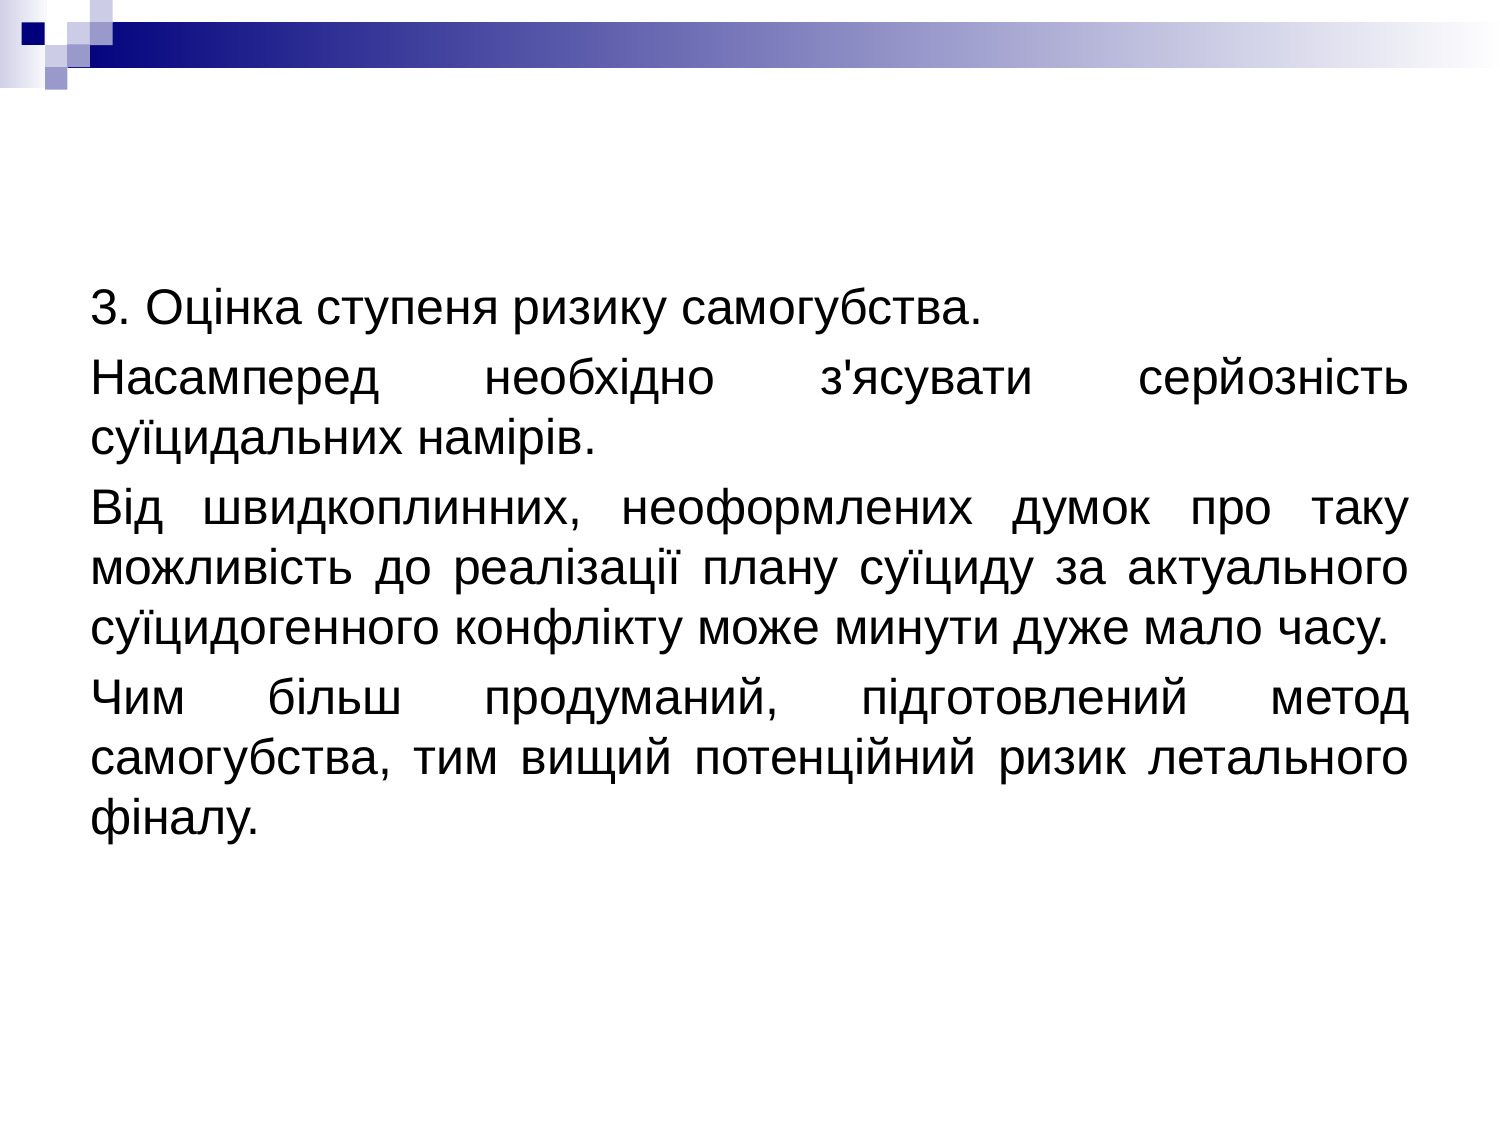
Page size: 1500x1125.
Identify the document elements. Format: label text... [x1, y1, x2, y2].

list 3. Оцінка ступеня ризику самогубства. Насамперед необхідно з'ясувати серйозність суїцидальних намірів. Від швидкоплинних, неоформлених думок про таку можливість до реалізації плану суїциду за актуального суїцидогенного конфлікту може минути дуже мало часу. Чим більш продуманий, підготовлений метод самогубства, тим вищий потенційний ризик летального фіналу. [75, 267, 1425, 963]
